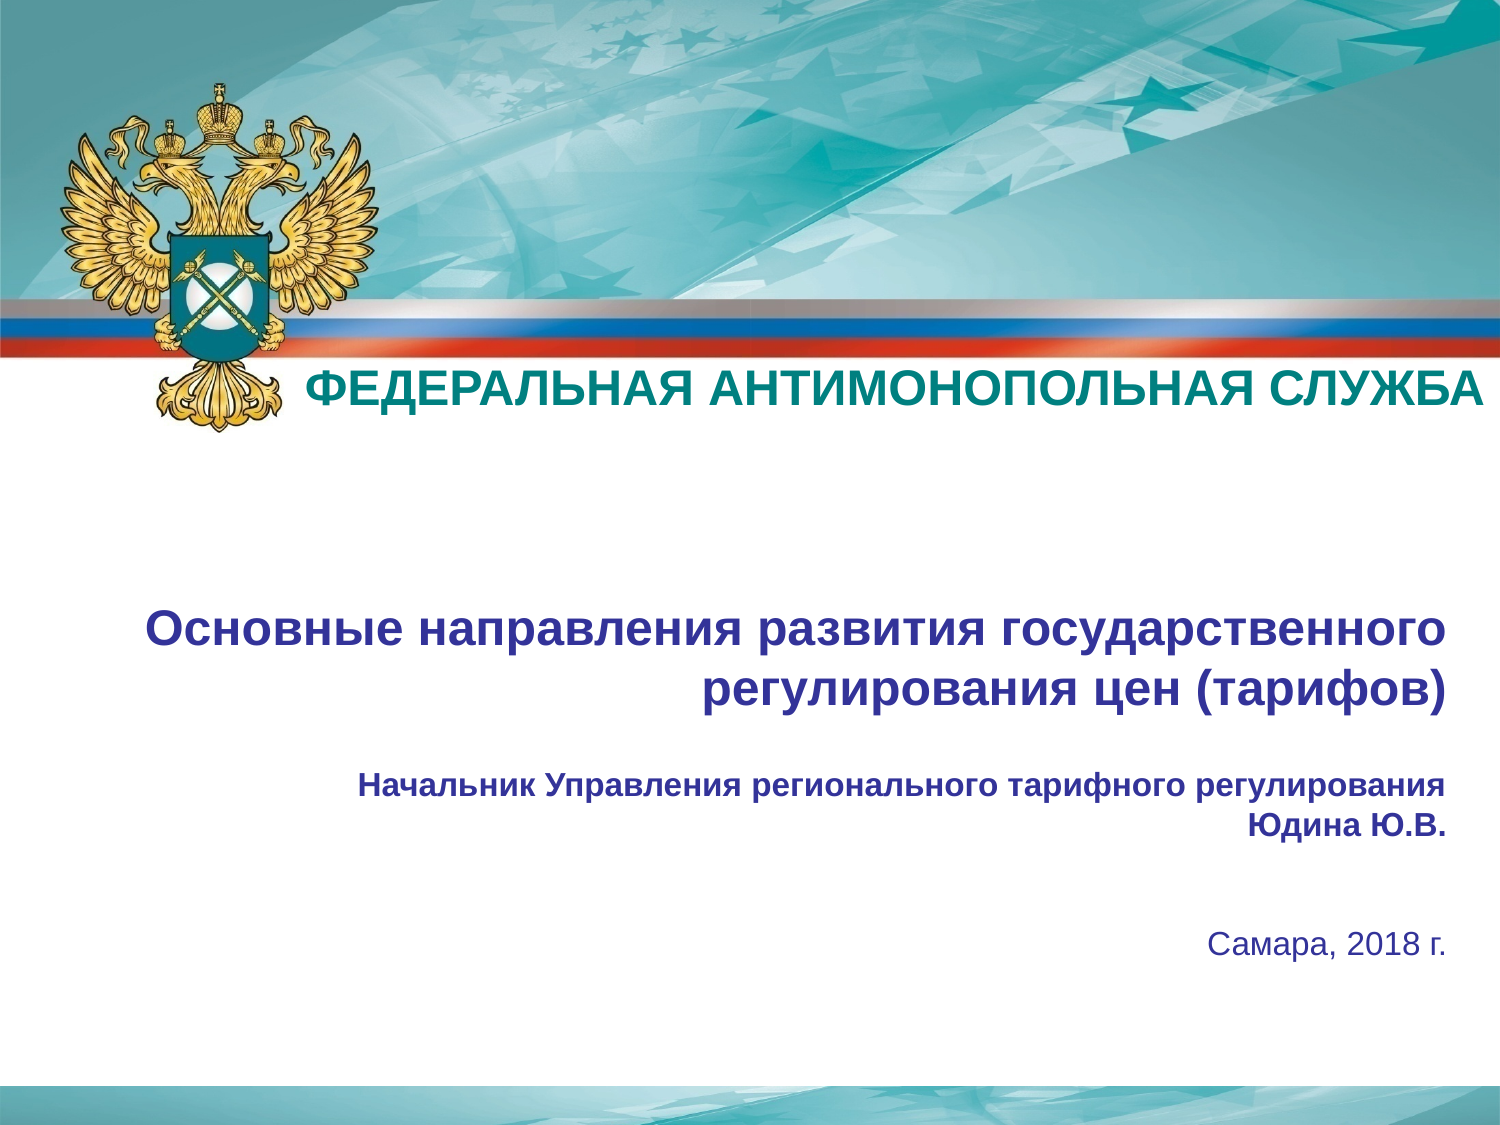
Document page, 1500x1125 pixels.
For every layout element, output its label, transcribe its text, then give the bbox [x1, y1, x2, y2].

picture [0, 0, 1500, 433]
text_box ФЕДЕРАЛЬНАЯ АНТИМОНОПОЛЬНАЯ СЛУЖБА [206, 326, 1500, 445]
text_box Основные направления развития государственного регулирования цен (тарифов) Начальник Управления регионального тарифного регулирования Юдина Ю.В. Самара, 2018 г. [51, 587, 1462, 1028]
picture [0, 1086, 1500, 1125]
